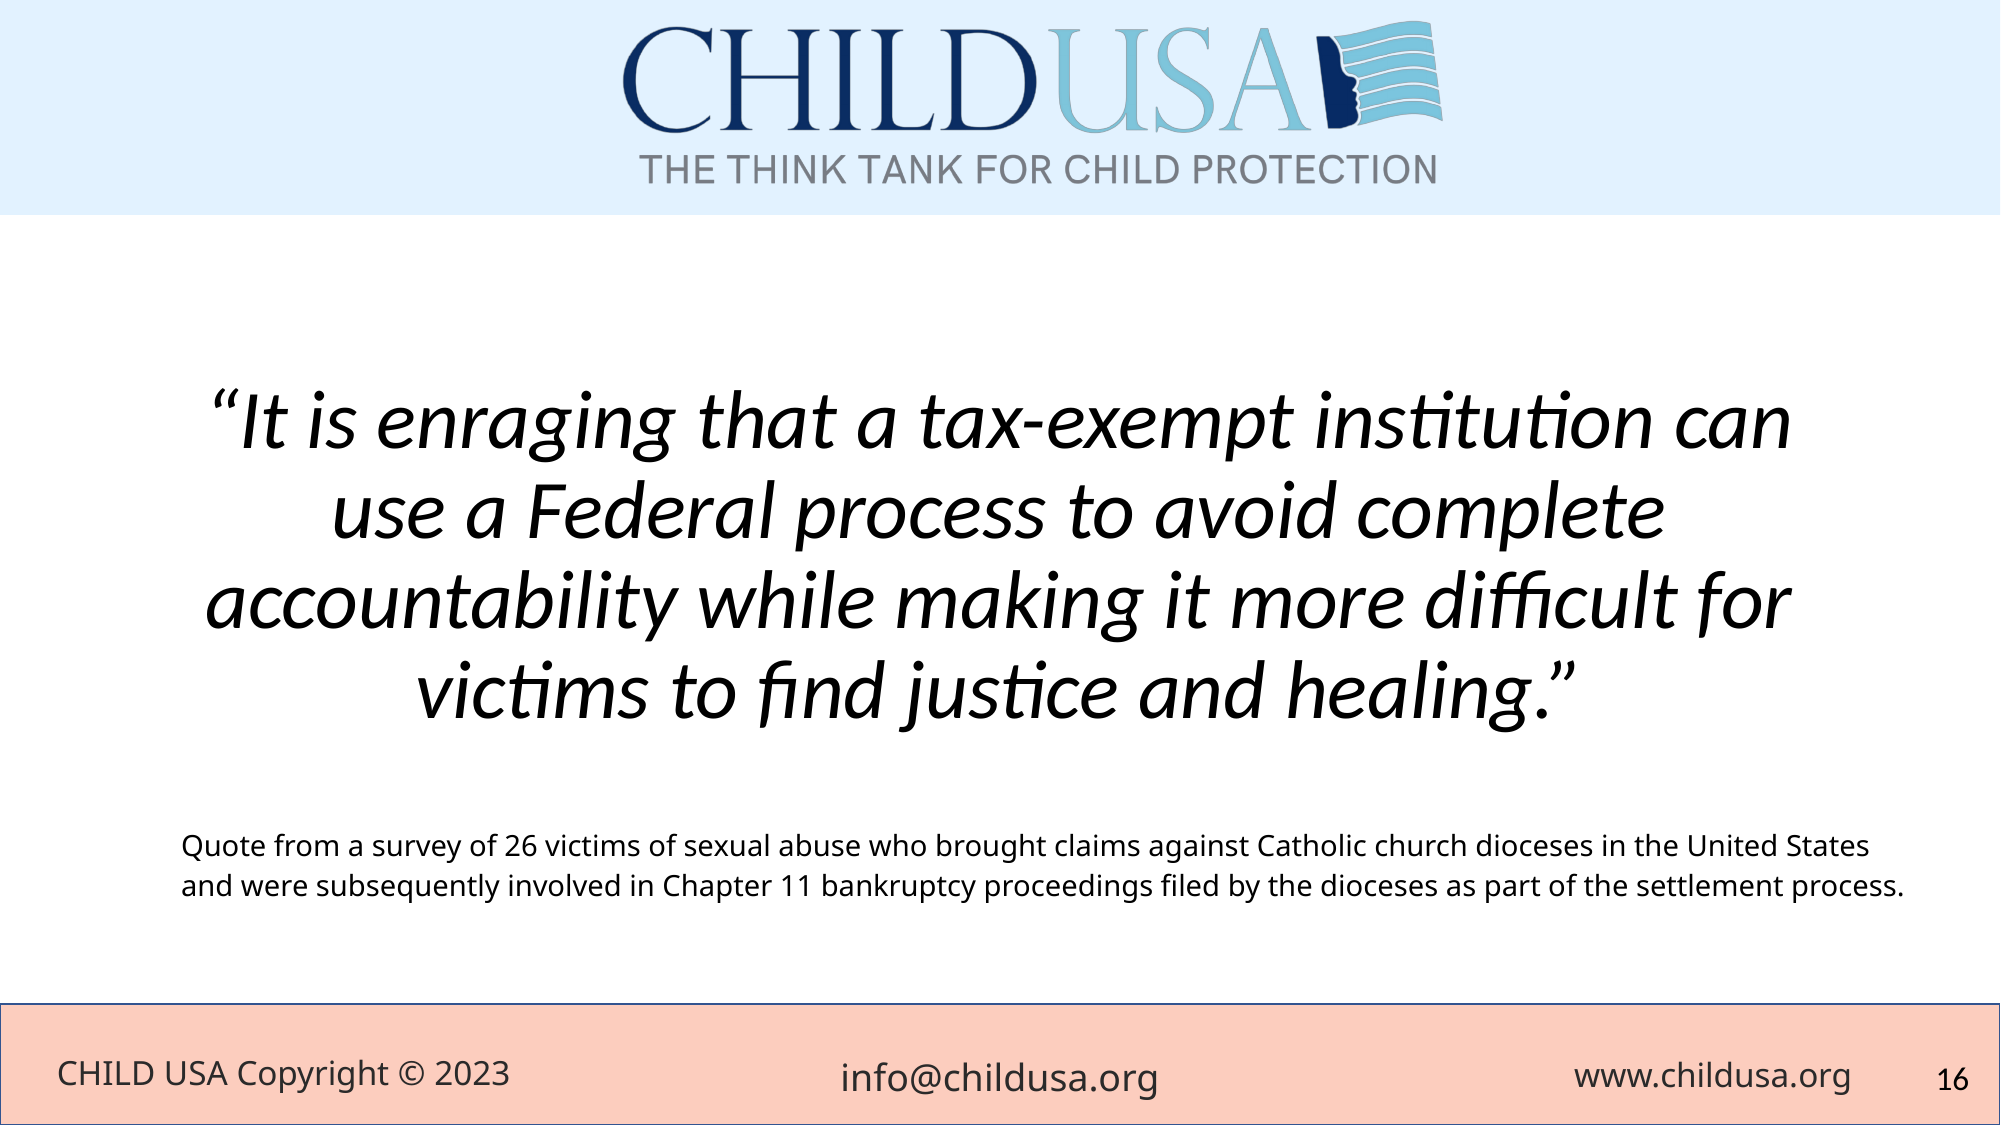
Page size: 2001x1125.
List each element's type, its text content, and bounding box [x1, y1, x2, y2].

picture [0, 0, 2001, 1108]
text_box www.childusa.org [1566, 1024, 1861, 1095]
text_box Quote from a survey of 26 victims of sexual abuse who brought claims against Catholic church dioceses in the United States and were subsequently involved in Chapter 11 bankruptcy proceedings filed by the dioceses as part of the settlement process. [160, 802, 892, 944]
slide_number 16 [1918, 1047, 1985, 1108]
text_box “It is enraging that a tax-exempt institution can use a Federal process to avoid complete accountability while making it more difficult for victims to find justice and healing.” [1108, 356, 1851, 536]
text_box “It is enraging that a tax-exempt institution can use a Federal process to avoid complete accountability while making it more difficult for victims to find justice and healing.” [148, 356, 892, 536]
text_box Quote from a survey of 26 victims of sexual abuse who brought claims against Catholic church dioceses in the United States and were subsequently involved in Chapter 11 bankruptcy proceedings filed by the dioceses as part of the settlement process. [1108, 802, 1934, 944]
text_box info@childusa.org [0, 1003, 2000, 1125]
text_box CHILD USA Copyright © 2023 [27, 1045, 541, 1093]
